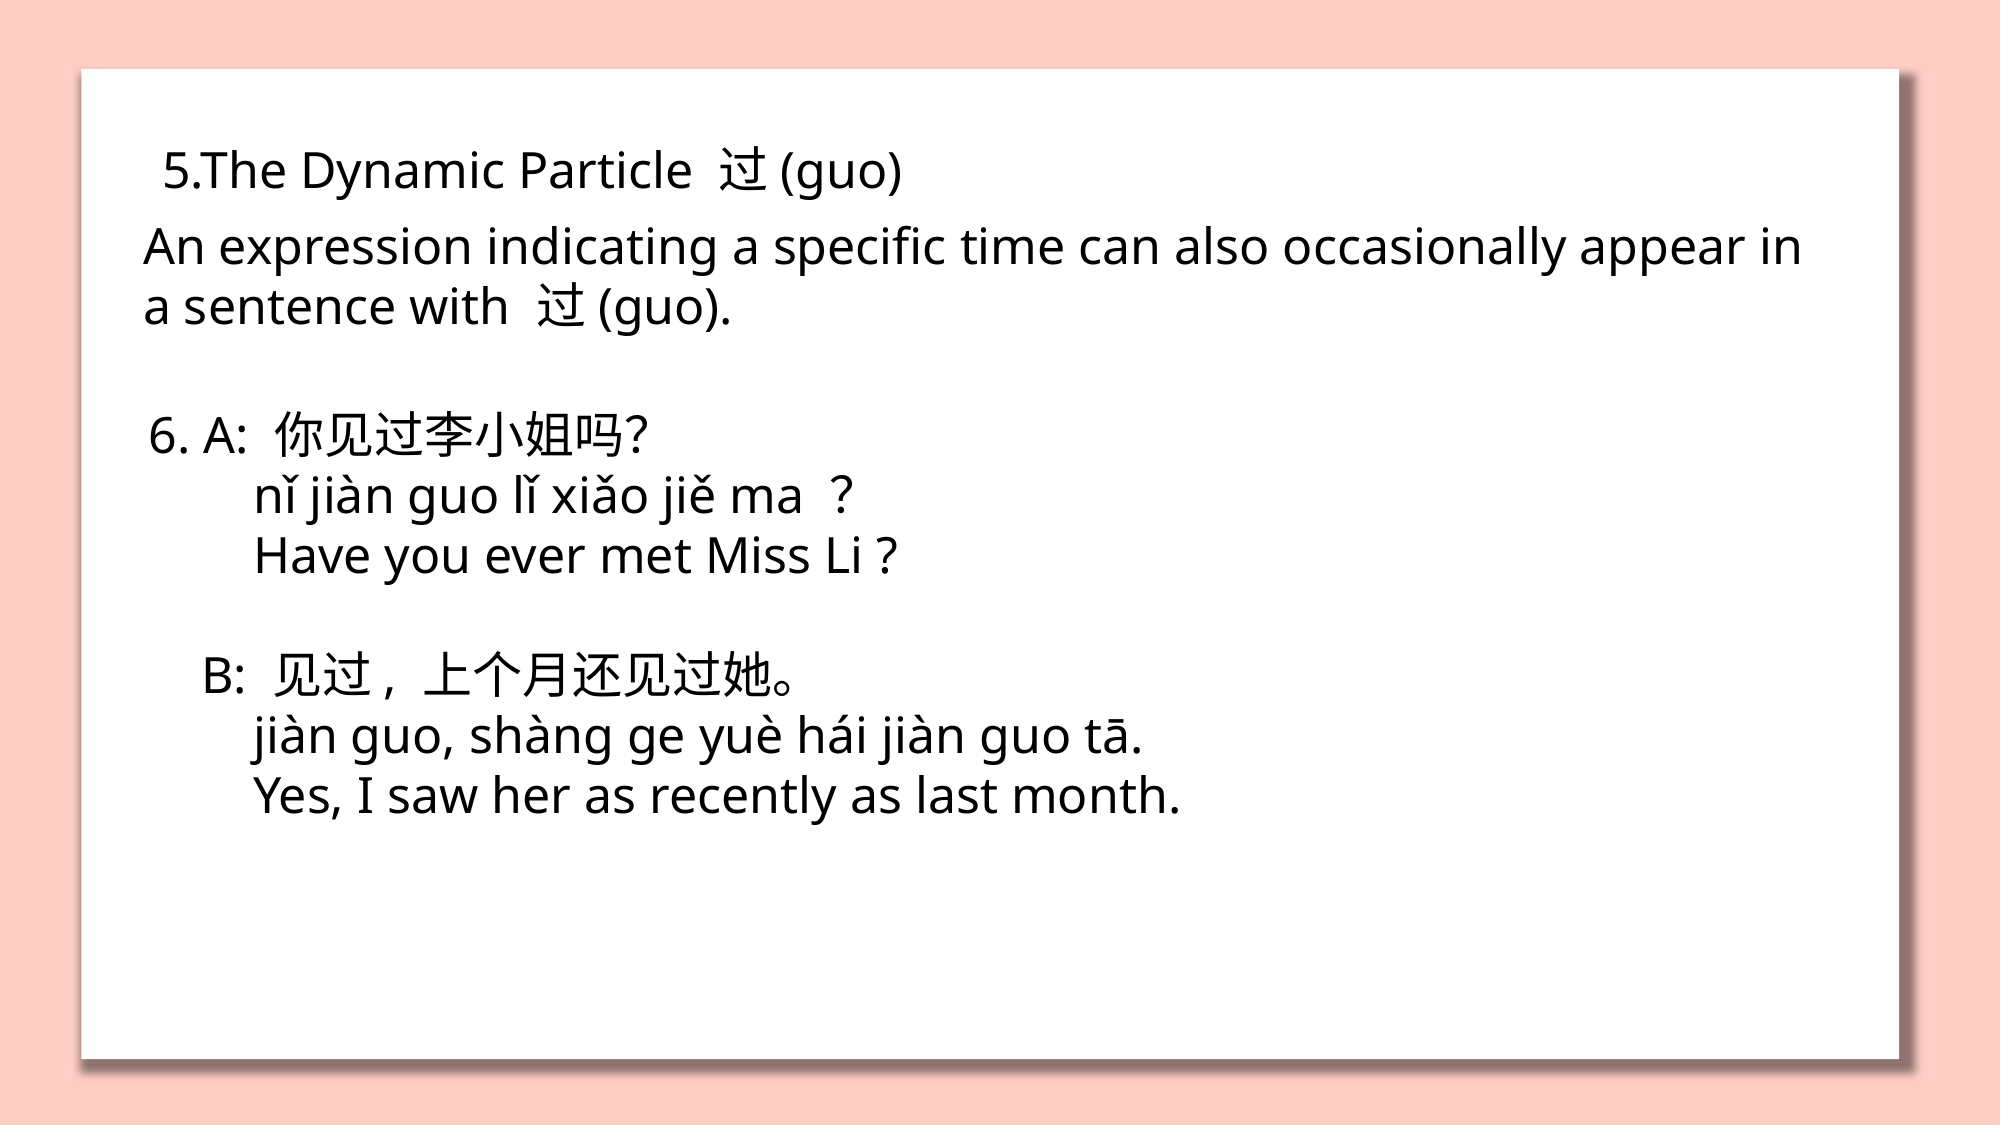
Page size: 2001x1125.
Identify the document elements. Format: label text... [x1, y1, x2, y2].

text_box [80, 68, 1900, 1060]
text_box An expression indicating a specific time can also occasionally appear in a sentence with 过(guo). [128, 207, 1853, 343]
text_box 5.The Dynamic Particle 过(guo) [147, 131, 1294, 206]
text_box 6. A: 你见过李小姐吗？ nǐ jiàn guo lǐ xiǎo jiě ma ？ Have you ever met Miss Li ? B: 见过, 上个月还见过她。 jiàn guo, shàng ge yuè hái jiàn guo tā. Yes, I saw her as recently as last month. [134, 395, 1866, 831]
